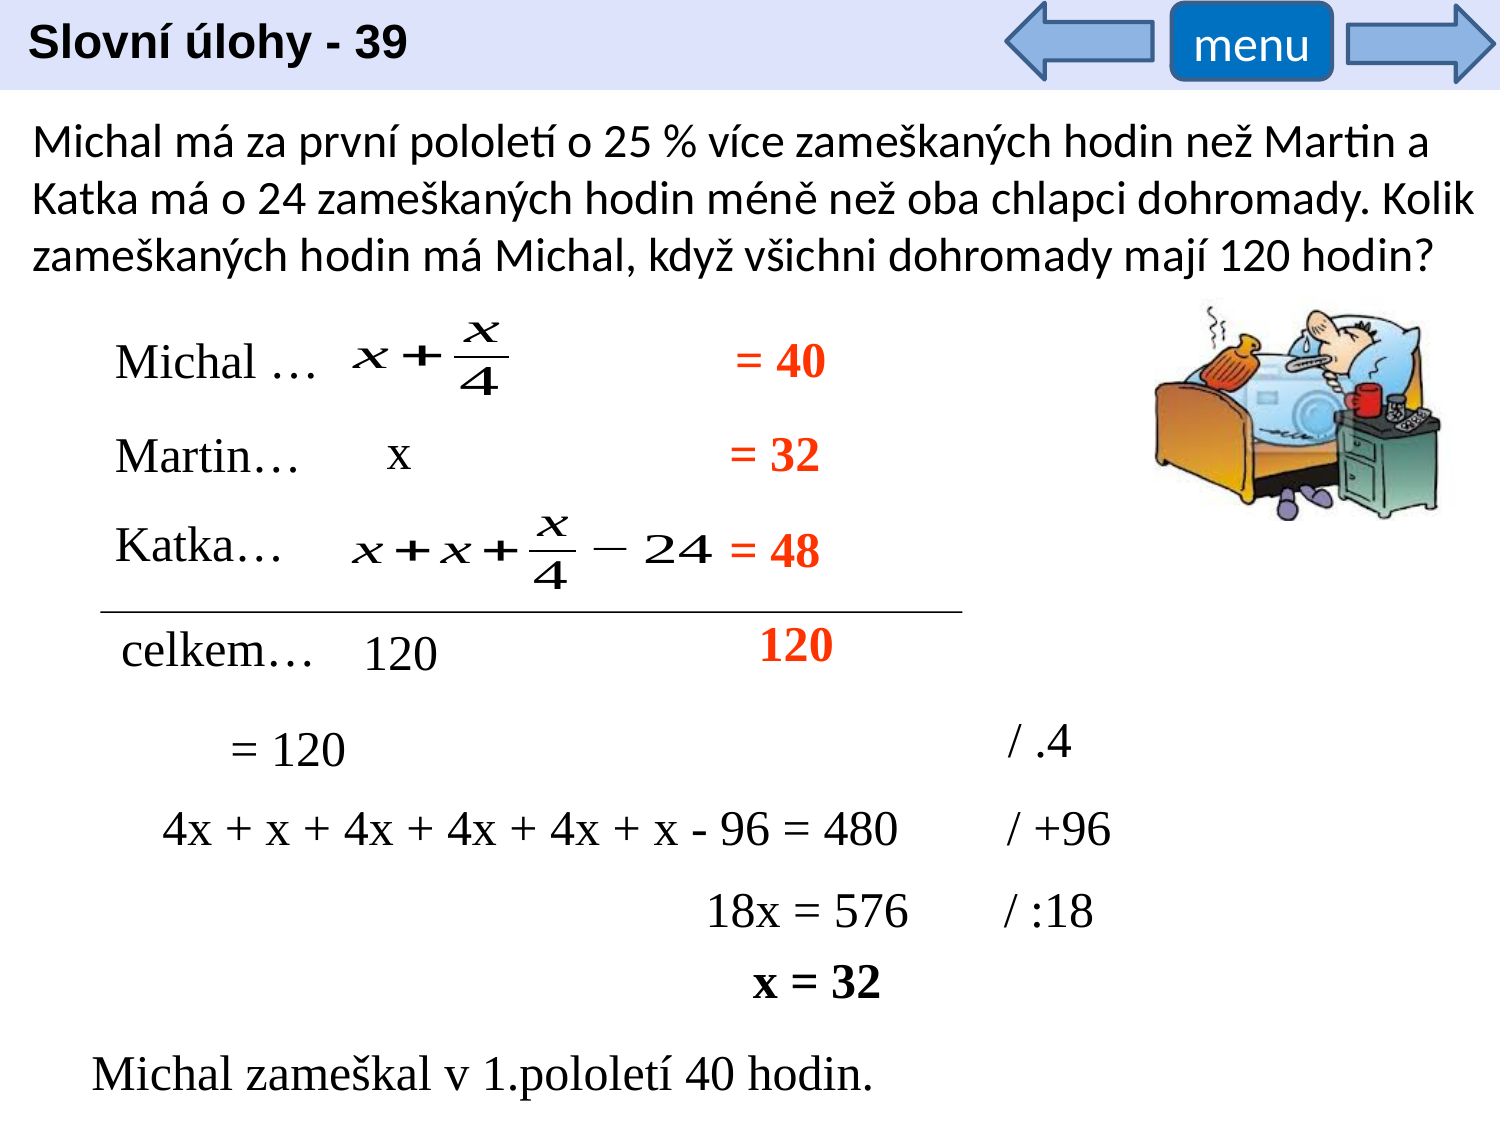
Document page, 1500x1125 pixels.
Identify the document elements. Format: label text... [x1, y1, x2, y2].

text_box x [371, 399, 467, 500]
text_box 120 [348, 623, 573, 677]
text_box Slovní úlohy - 39 [1328, 2, 1412, 76]
text_box = 40 [720, 310, 928, 405]
text_box Slovní úlohy - 39 [13, 2, 1176, 76]
text_box [1038, 76, 1047, 82]
text_box 120 [743, 594, 951, 689]
text_box Martin… [100, 423, 371, 483]
text_box / :18 [988, 881, 1255, 935]
text_box [0, 0, 1500, 92]
text_box [1412, 3, 1497, 85]
text_box menu [1169, 0, 1335, 82]
text_box Michal zameškal v 1.pololetí 40 hodin. [76, 1023, 1264, 1118]
picture [1153, 291, 1492, 521]
text_box = 32 [714, 404, 922, 499]
text_box / +96 [992, 799, 1135, 852]
text_box 18x = 576 [690, 881, 951, 935]
text_box Michal … [100, 328, 454, 388]
text_box Michal má za první pololetí o 25 % více zameškaných hodin než Martin a Katka má o 24 zameškaných hodin méně než oba chlapci dohromady. Kolik zameškaných hodin má Michal, když všichni dohromady mají 120 hodin? [17, 101, 1500, 279]
text_box 4x + x + 4x + 4x + 4x + x - 96 = 480 [147, 798, 1040, 852]
text_box x = 32 [738, 952, 998, 1005]
text_box / .4 [993, 710, 1164, 764]
text_box Katka… [100, 511, 404, 571]
text_box = 48 [714, 499, 922, 595]
text_box celkem… [106, 617, 410, 677]
